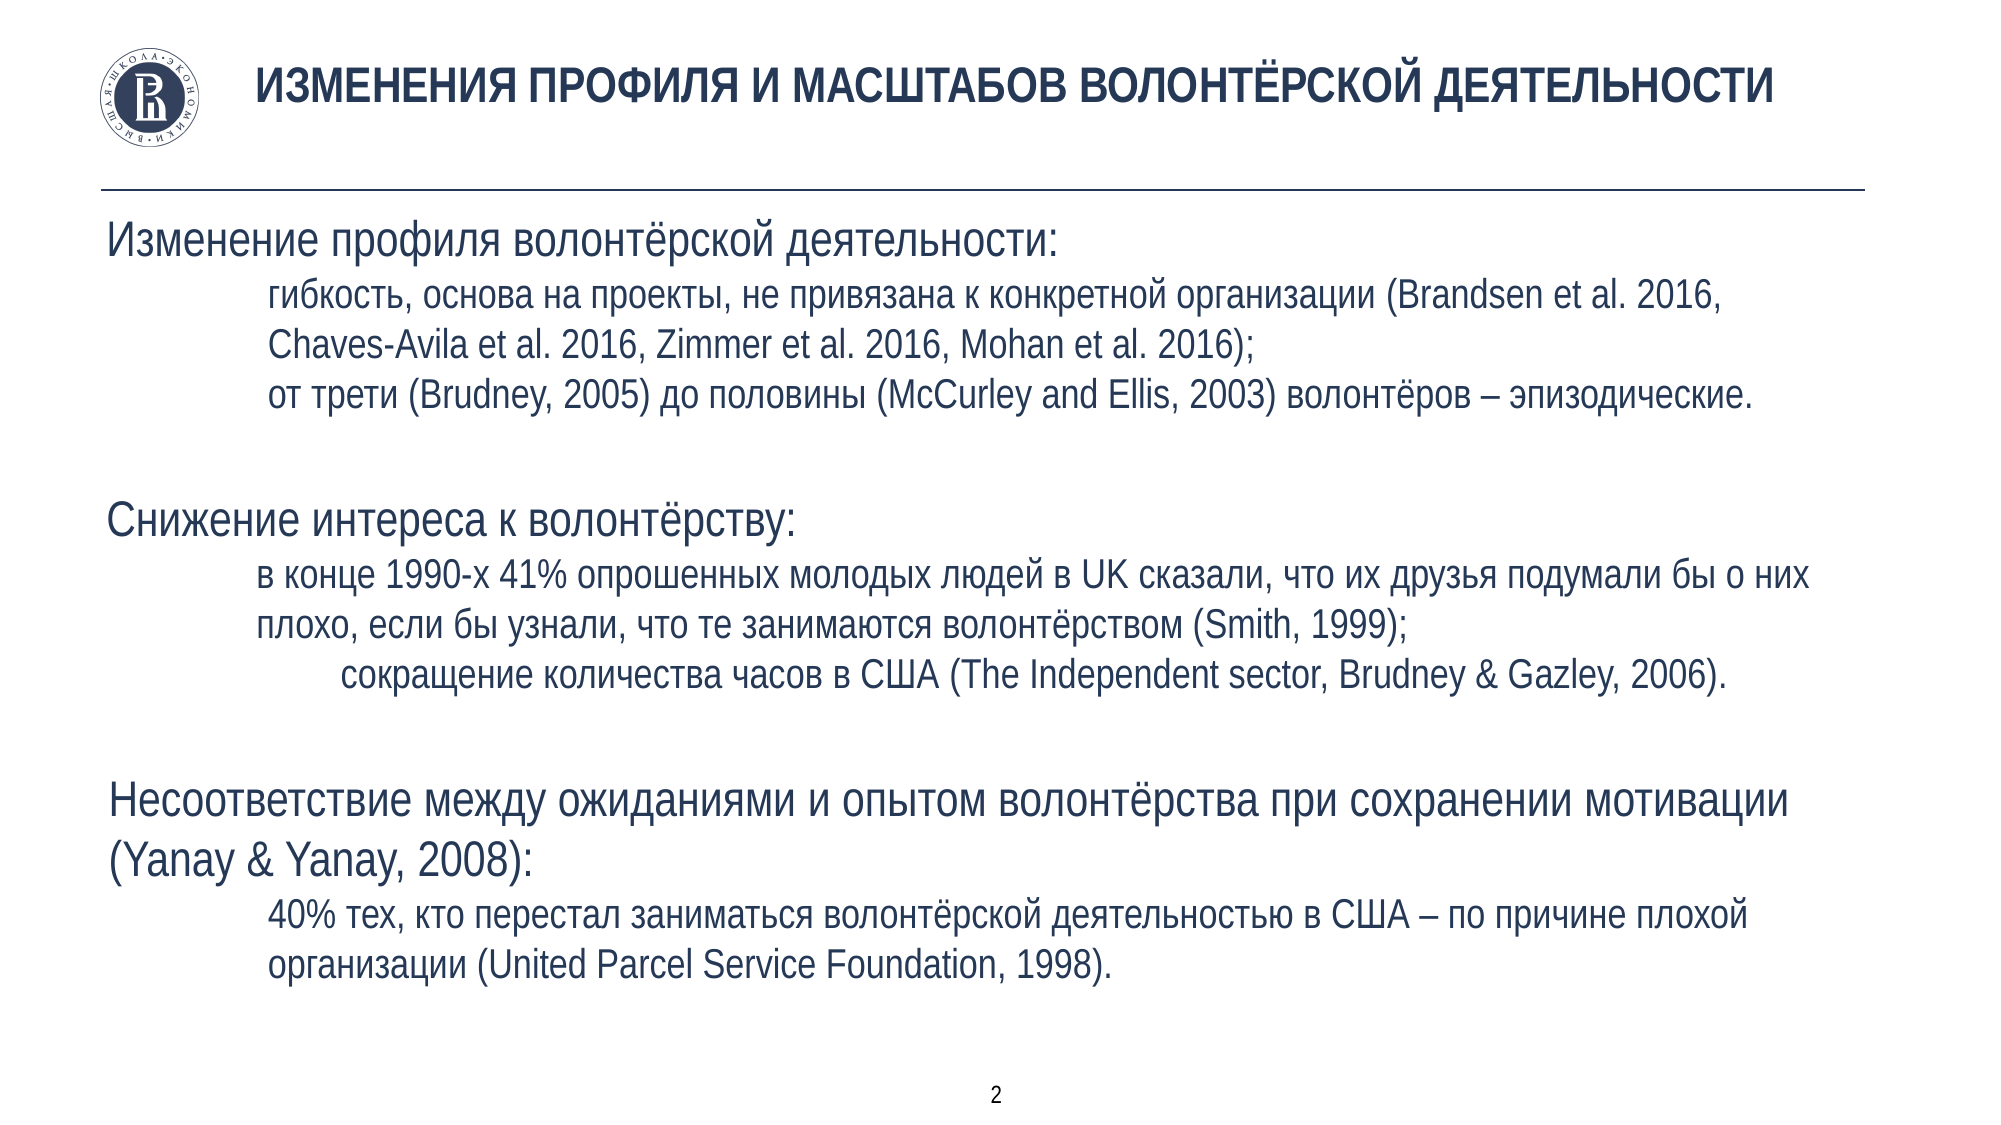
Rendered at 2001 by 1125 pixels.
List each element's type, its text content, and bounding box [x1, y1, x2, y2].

text_box Изменения профиля и масштабов волонтёрской деятельности [249, 46, 1863, 180]
slide_number 2 [978, 1066, 1029, 1122]
text_box Изменение профиля волонтёрской деятельности: гибкость, основа на проекты, не привязана к конкретной организации (Brandsen et al. 2016, Chaves-Avila et al. 2016, Zimmer et al. 2016, Mohan et al. 2016); от трети (Brudney, 2005) до половины (McCurley and Ellis, 2003) волонтёров – эпизодические. Снижение интереса к волонтёрству: в конце 1990-х 41% опрошенных молодых людей в UK сказали, что их друзья подумали бы о них плохо, если бы узнали, что те занимаются волонтёрством (Smith, 1999); сокращение количества часов в США (The Independent sector, Brudney & Gazley, 2006). Несоответствие между ожиданиями и опытом волонтёрства при сохранении мотивации (Yanay & Yanay, 2008): 40% тех, кто перестал заниматься волонтёрской деятельностью в США – по причине плохой организации (United Parcel Service Foundation, 1998). [100, 200, 1863, 1014]
picture [100, 48, 199, 147]
